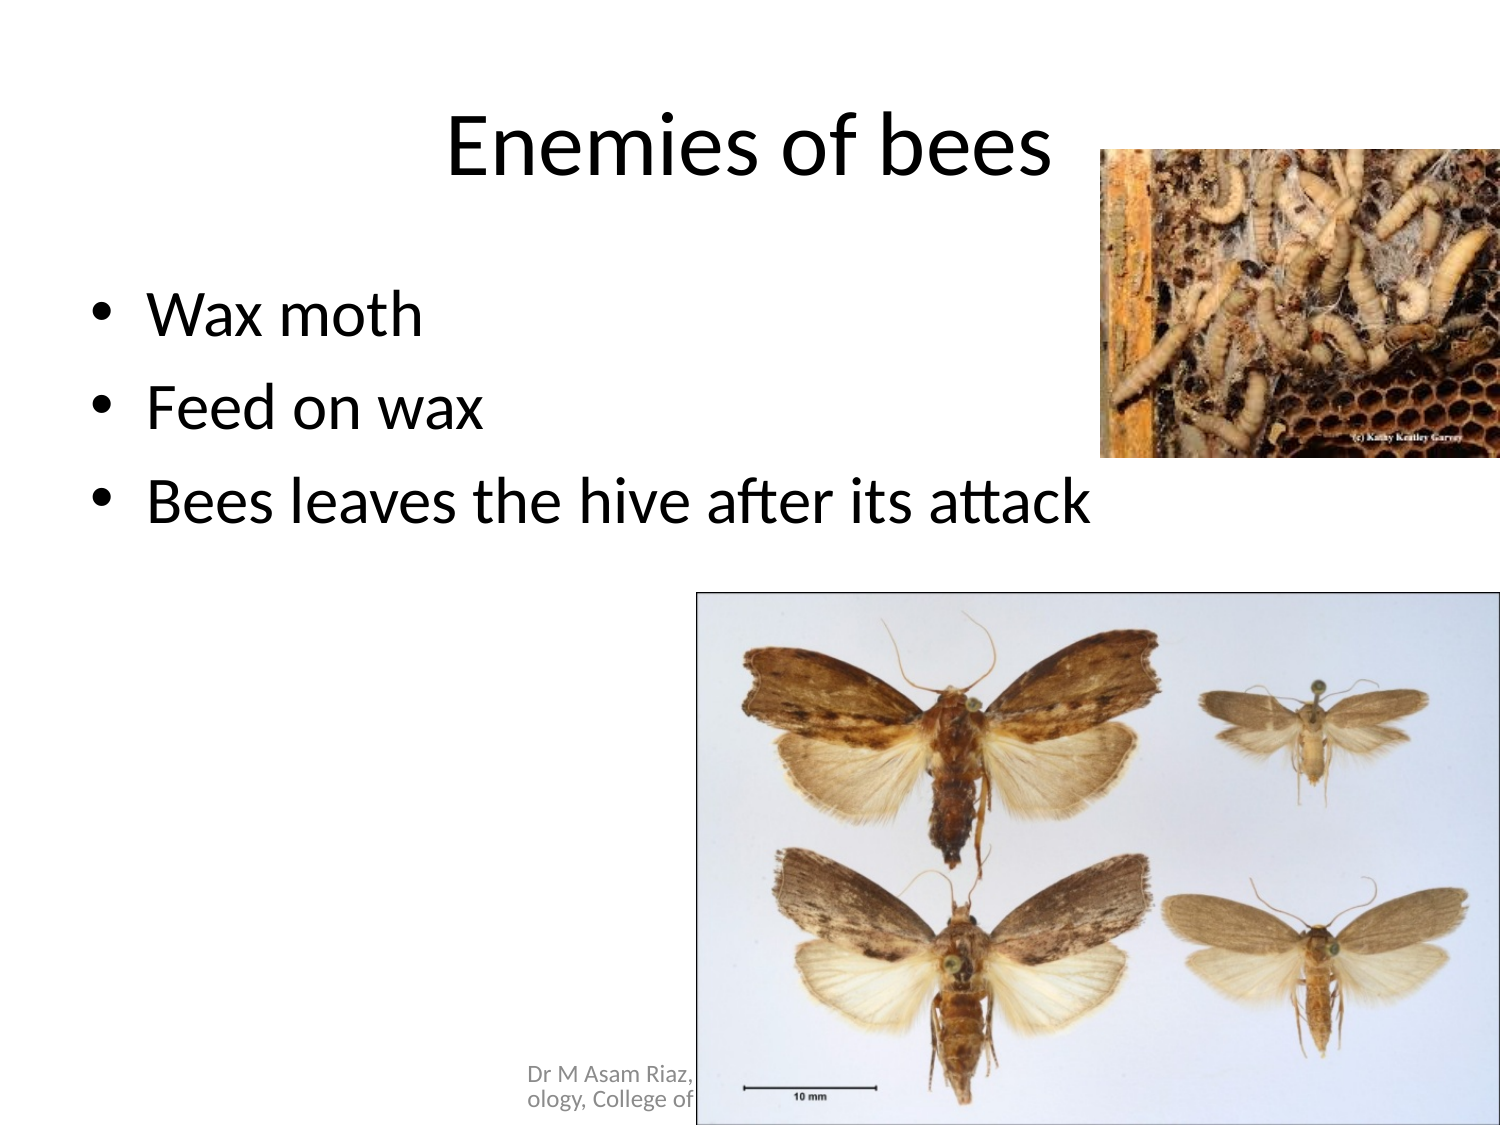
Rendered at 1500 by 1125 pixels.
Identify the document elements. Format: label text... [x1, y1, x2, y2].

footer Dr M Asam Riaz, Assistant Professor, Entomology, College of Agri, UOS [512, 1042, 690, 1103]
picture [695, 592, 1500, 1125]
title Enemies of bees [75, 45, 1425, 233]
list Wax moth Feed on wax Bees leaves the hive after its attack [75, 262, 1425, 1005]
picture [1099, 149, 1500, 458]
